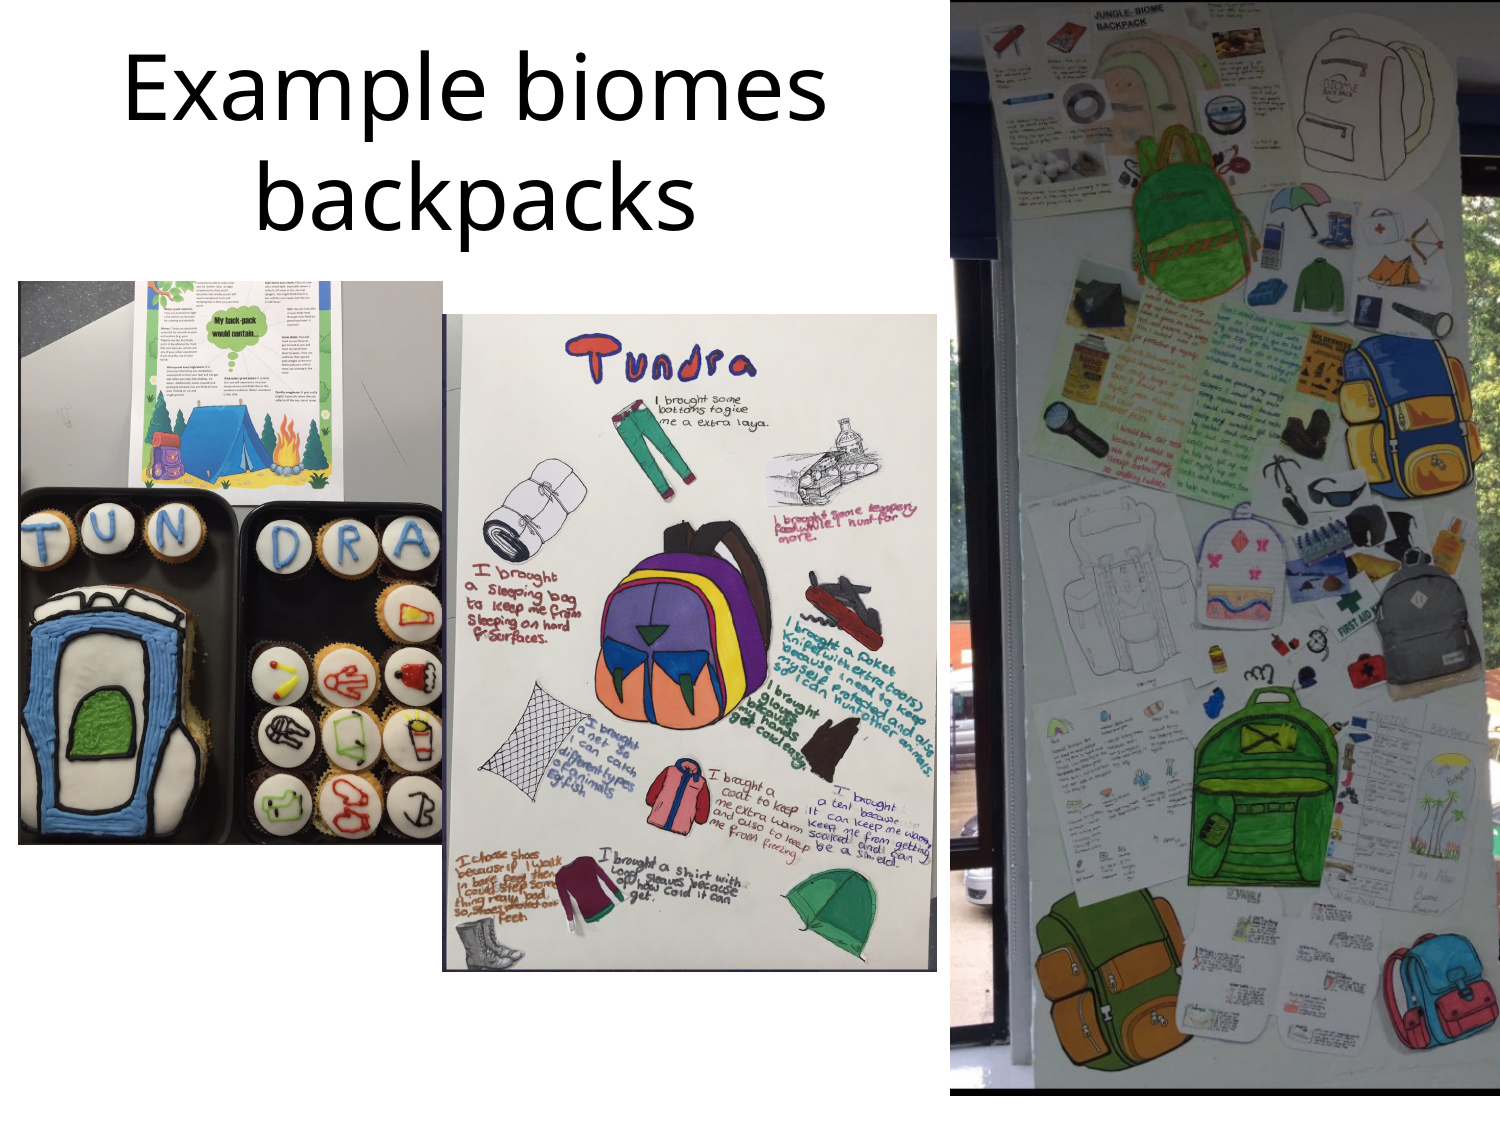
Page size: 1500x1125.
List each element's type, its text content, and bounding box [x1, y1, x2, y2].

picture [17, 281, 937, 972]
picture [950, 0, 1500, 1096]
title Example biomes backpacks [0, 45, 945, 233]
